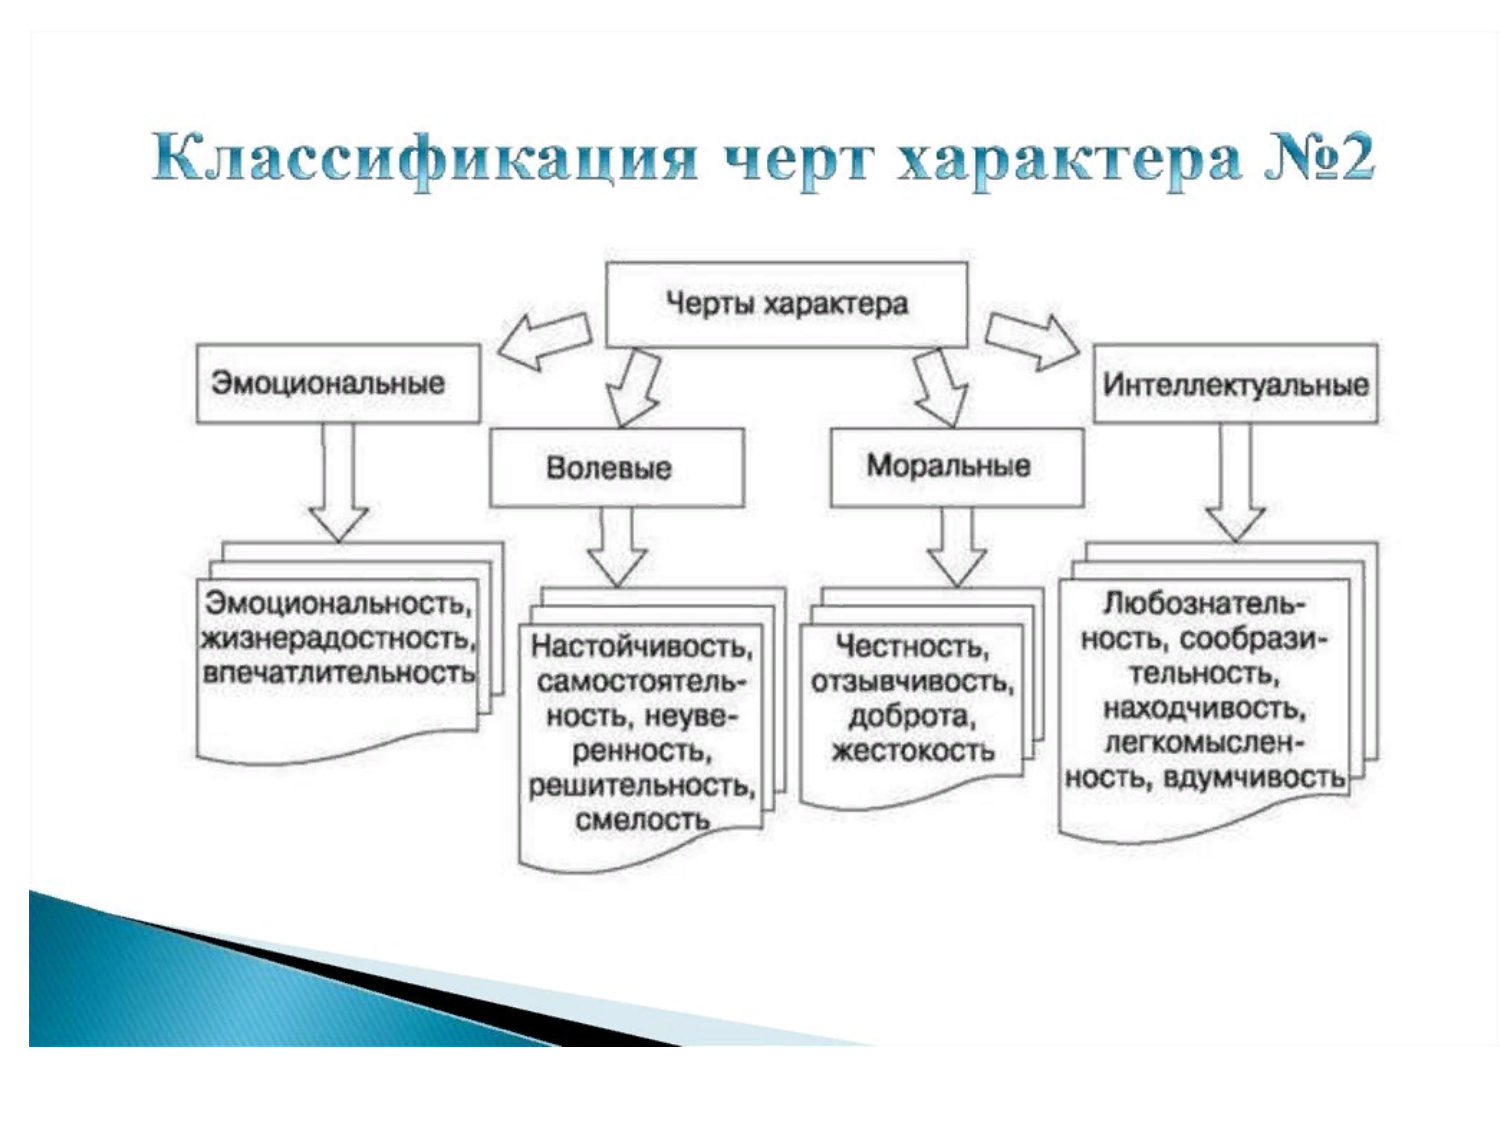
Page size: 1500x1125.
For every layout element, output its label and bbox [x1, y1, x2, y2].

list [29, 30, 1500, 1047]
